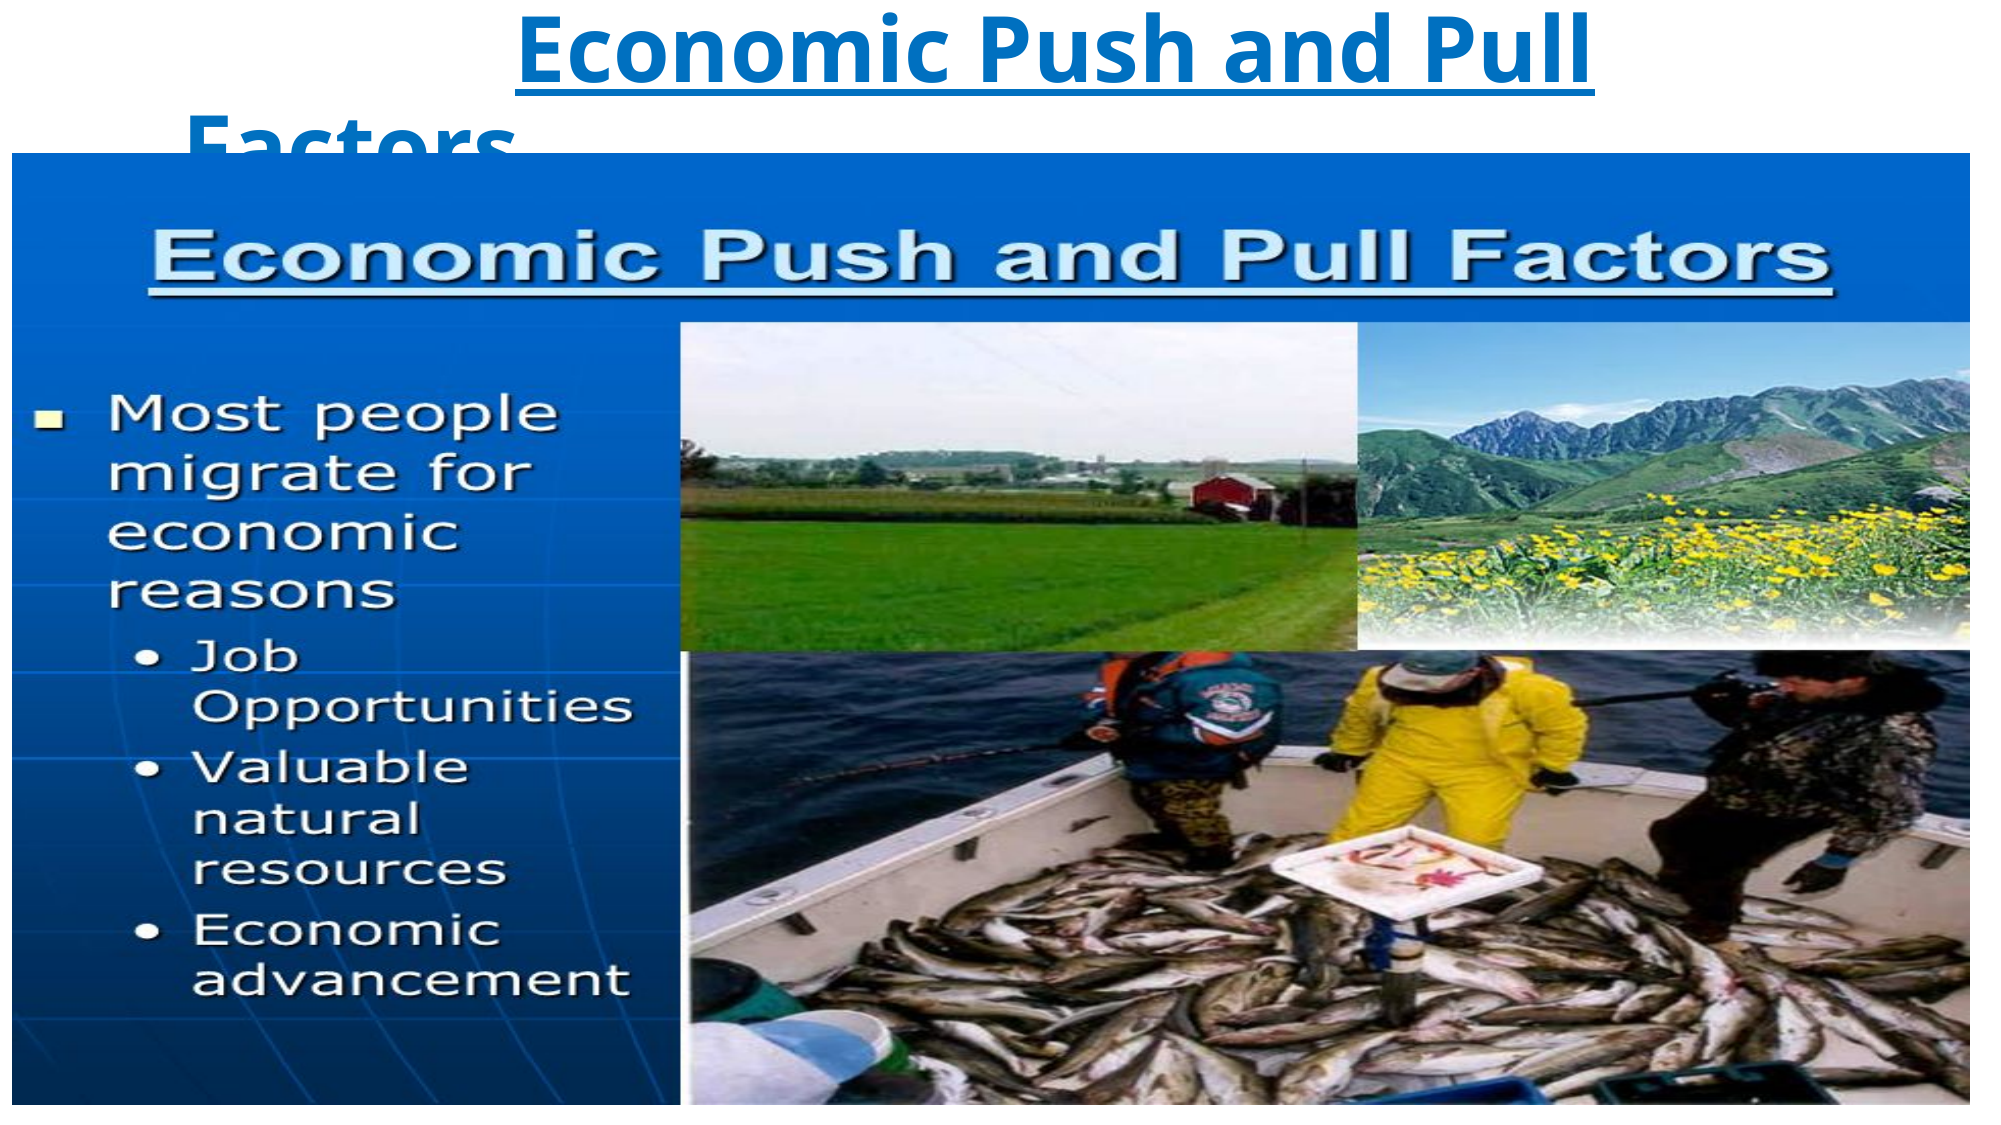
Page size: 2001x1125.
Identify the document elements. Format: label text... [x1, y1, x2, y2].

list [12, 153, 1970, 1105]
title Economic Push and Pull Factors [167, 30, 1970, 153]
